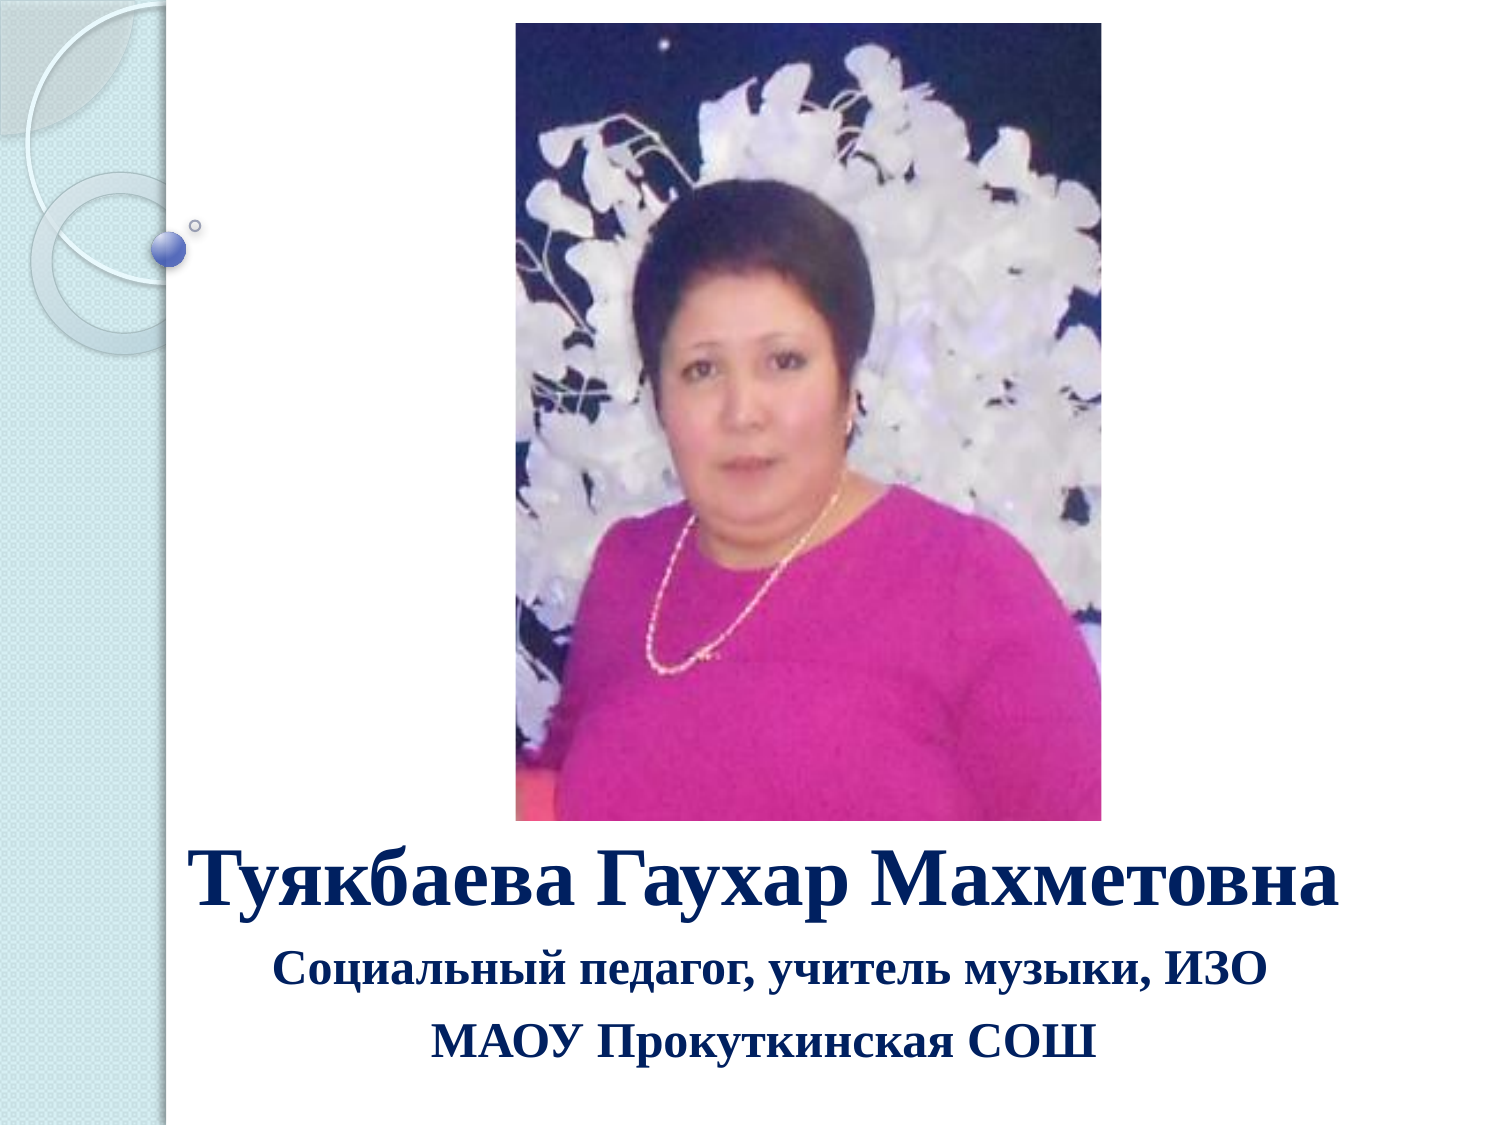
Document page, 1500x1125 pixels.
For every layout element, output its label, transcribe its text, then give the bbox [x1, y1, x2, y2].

subtitle Туякбаева Гаухар Махметовна Социальный педагог, учитель музыки, ИЗО МАОУ Прокуткинская СОШ [41, 822, 1483, 1106]
picture [515, 23, 1102, 821]
